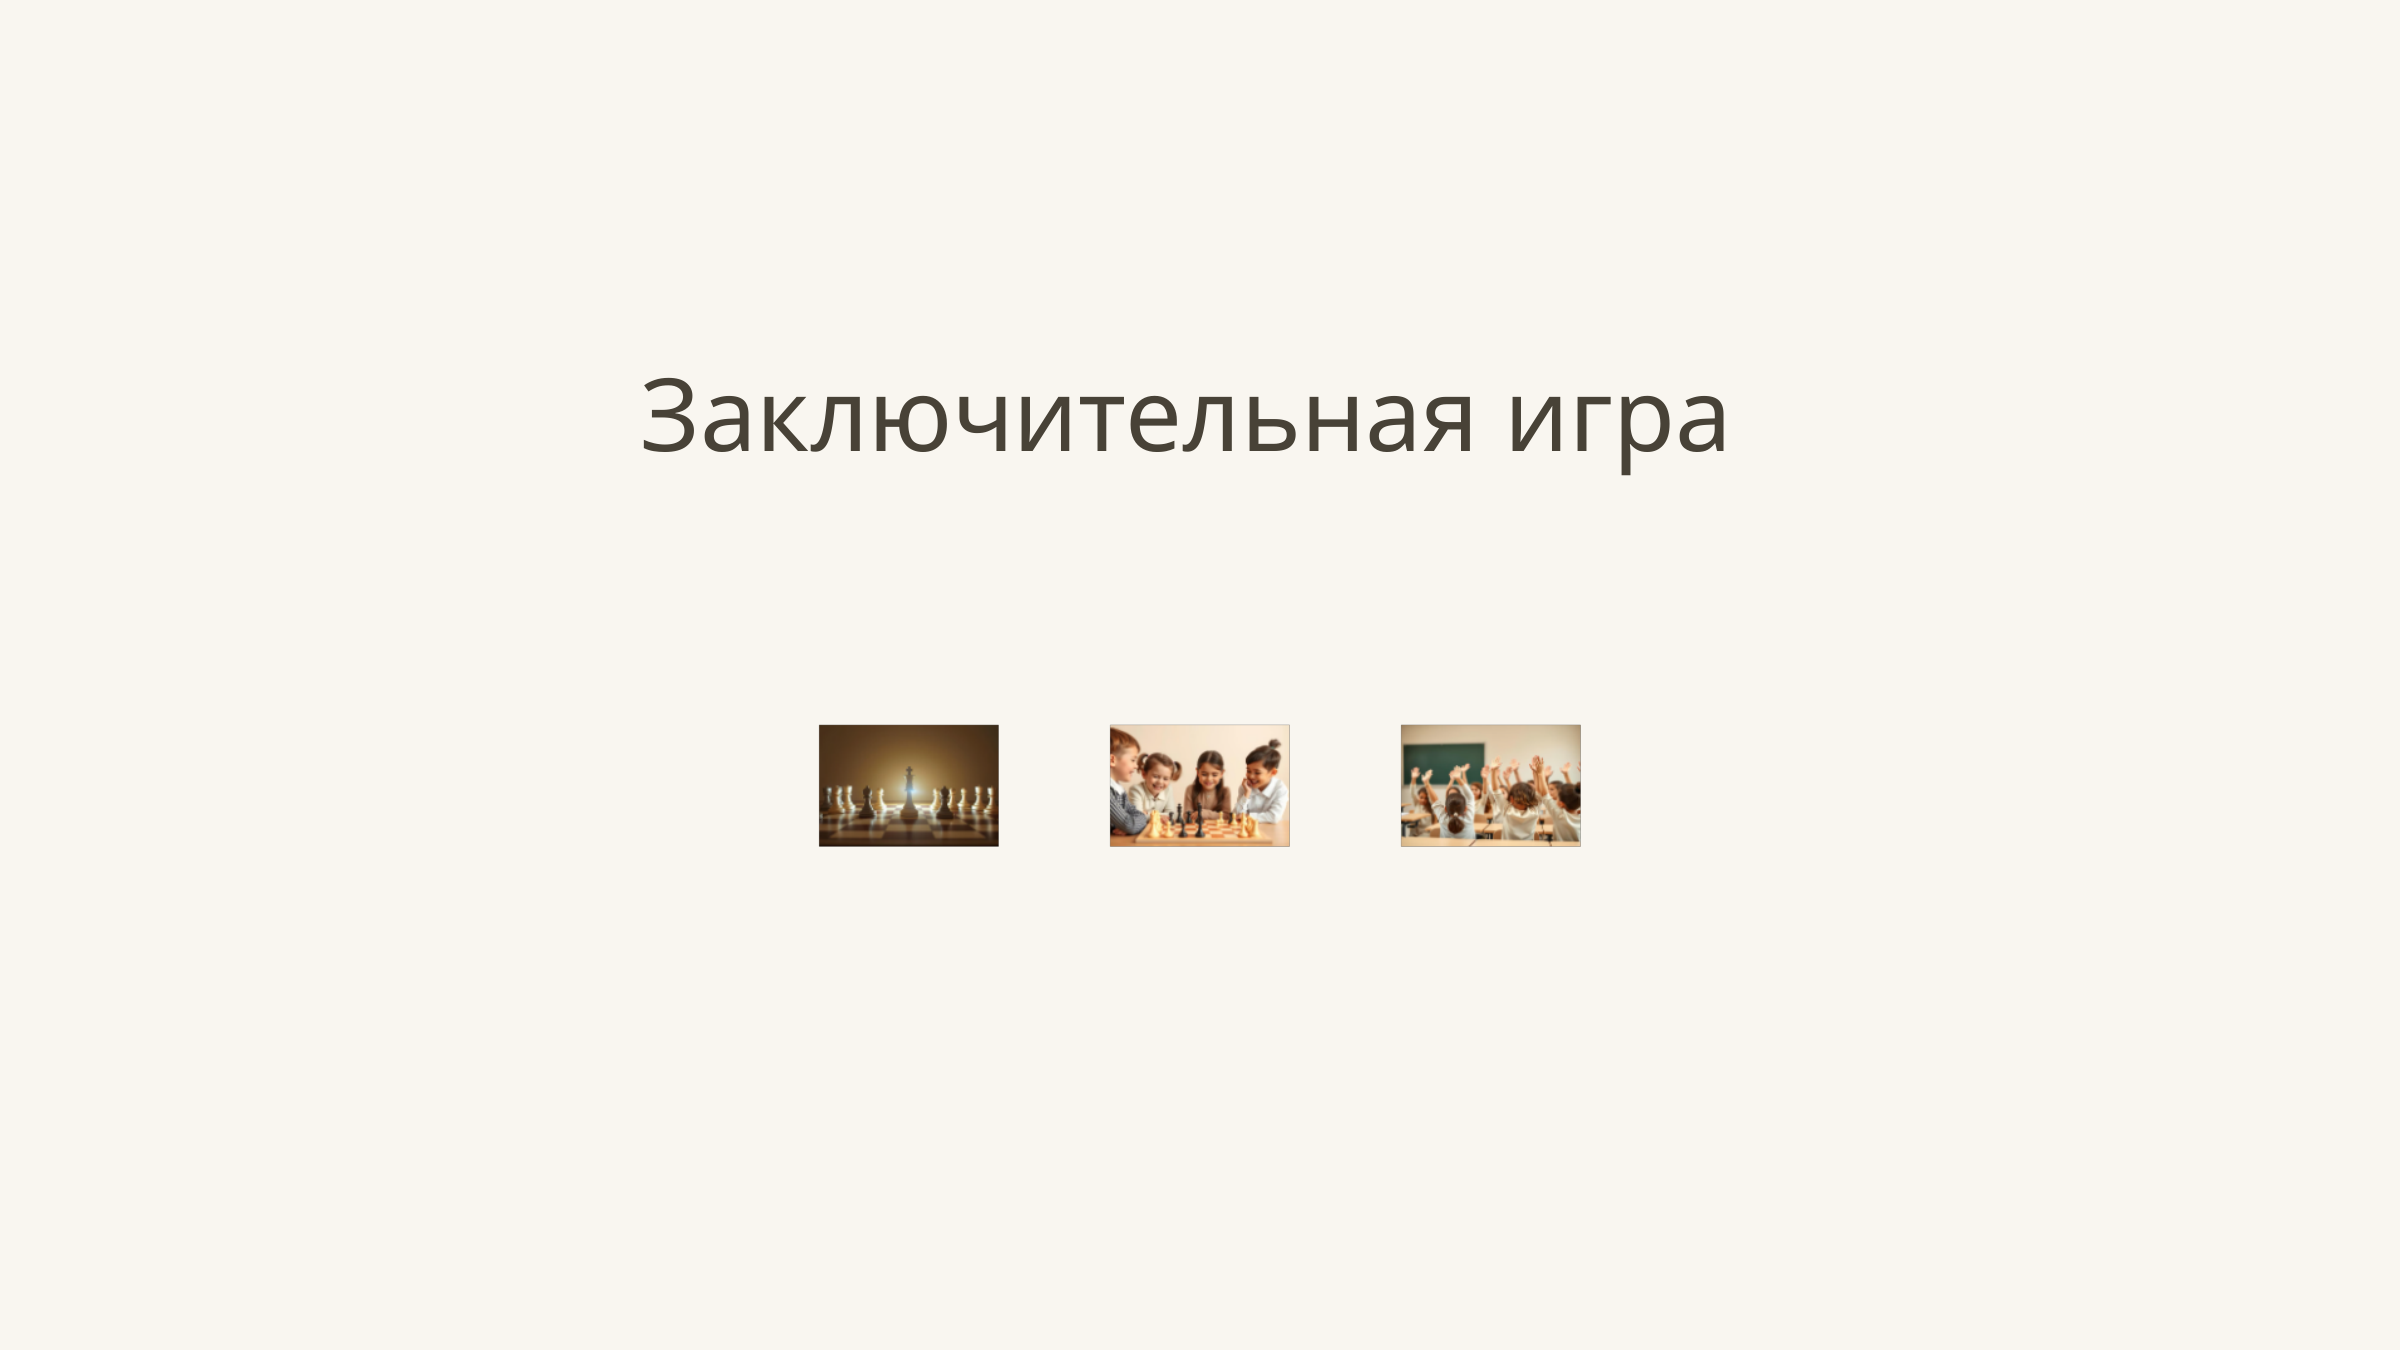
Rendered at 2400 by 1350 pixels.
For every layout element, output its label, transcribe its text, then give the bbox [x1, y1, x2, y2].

picture [1070, 705, 1330, 868]
picture [1361, 705, 1621, 868]
text_box Заключительная игра [141, 345, 2259, 599]
picture [779, 705, 1039, 868]
